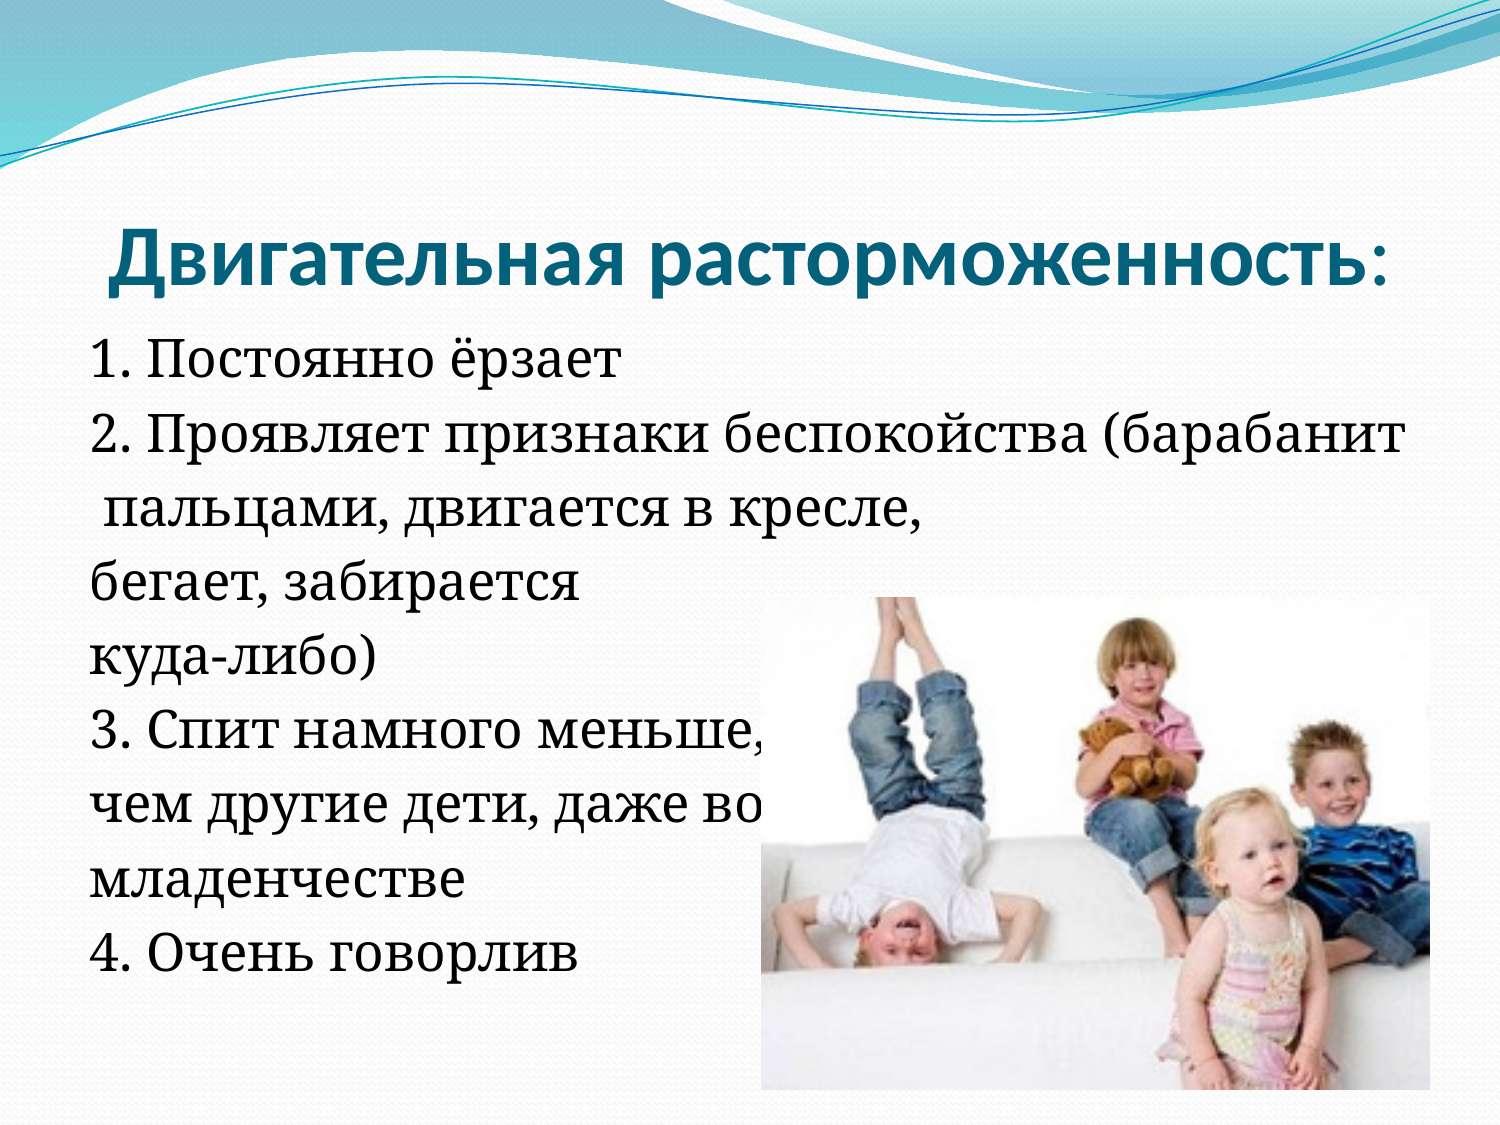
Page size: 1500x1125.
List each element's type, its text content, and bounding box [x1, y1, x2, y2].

picture [761, 597, 1430, 1090]
list 1. Постоянно ёрзает 2. Проявляет признаки беспокойства (барабанит пальцами, двигается в кресле, бегает, забирается куда-либо) 3. Спит намного меньше, чем другие дети, даже во младенчестве 4. Очень говорлив [75, 317, 1442, 1038]
title Двигательная расторможенность: [75, 115, 1425, 303]
